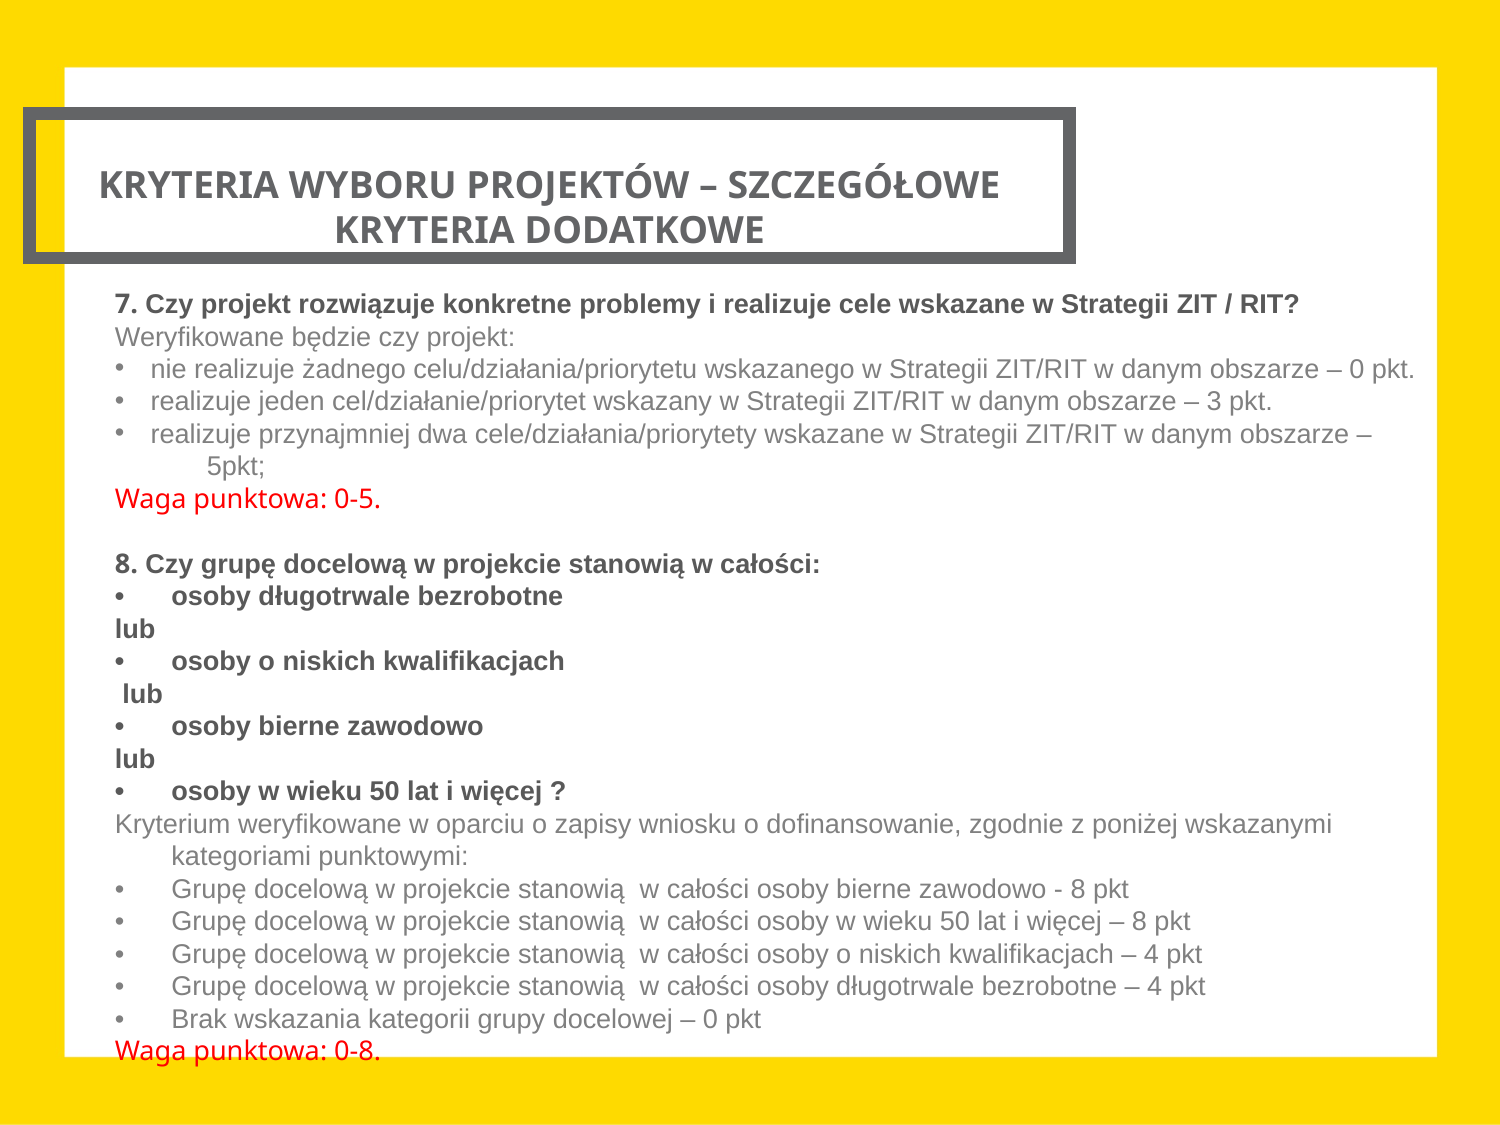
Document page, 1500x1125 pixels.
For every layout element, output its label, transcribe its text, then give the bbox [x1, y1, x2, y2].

text_box KRYTERIA WYBORU PROJEKTÓW – SZCZEGÓŁOWE KRYTERIA DODATKOWE [29, 113, 1070, 259]
picture [0, 0, 1500, 1125]
text_box 7. Czy projekt rozwiązuje konkretne problemy i realizuje cele wskazane w Strategii ZIT / RIT? Weryfikowane będzie czy projekt: nie realizuje żadnego celu/działania/priorytetu wskazanego w Strategii ZIT/RIT w danym obszarze – 0 pkt. realizuje jeden cel/działanie/priorytet wskazany w Strategii ZIT/RIT w danym obszarze – 3 pkt. realizuje przynajmniej dwa cele/działania/priorytety wskazane w Strategii ZIT/RIT w danym obszarze – 5pkt; Waga punktowa: 0-5. 8. Czy grupę docelową w projekcie stanowią w całości: • osoby długotrwale bezrobotne lub • osoby o niskich kwalifikacjach lub • osoby bierne zawodowo lub • osoby w wieku 50 lat i więcej ? Kryterium weryfikowane w oparciu o zapisy wniosku o dofinansowanie, zgodnie z poniżej wskazanymi kategoriami punktowymi: • Grupę docelową w projekcie stanowią w całości osoby bierne zawodowo - 8 pkt • Grupę docelową w projekcie stanowią w całości osoby w wieku 50 lat i więcej – 8 pkt • Grupę docelową w projekcie stanowią w całości osoby o niskich kwalifikacjach – 4 pkt • Grupę docelową w projekcie stanowią w całości osoby długotrwale bezrobotne – 4 pkt • Brak wskazania kategorii grupy docelowej – 0 pkt Waga punktowa: 0-8. [100, 278, 1447, 1104]
